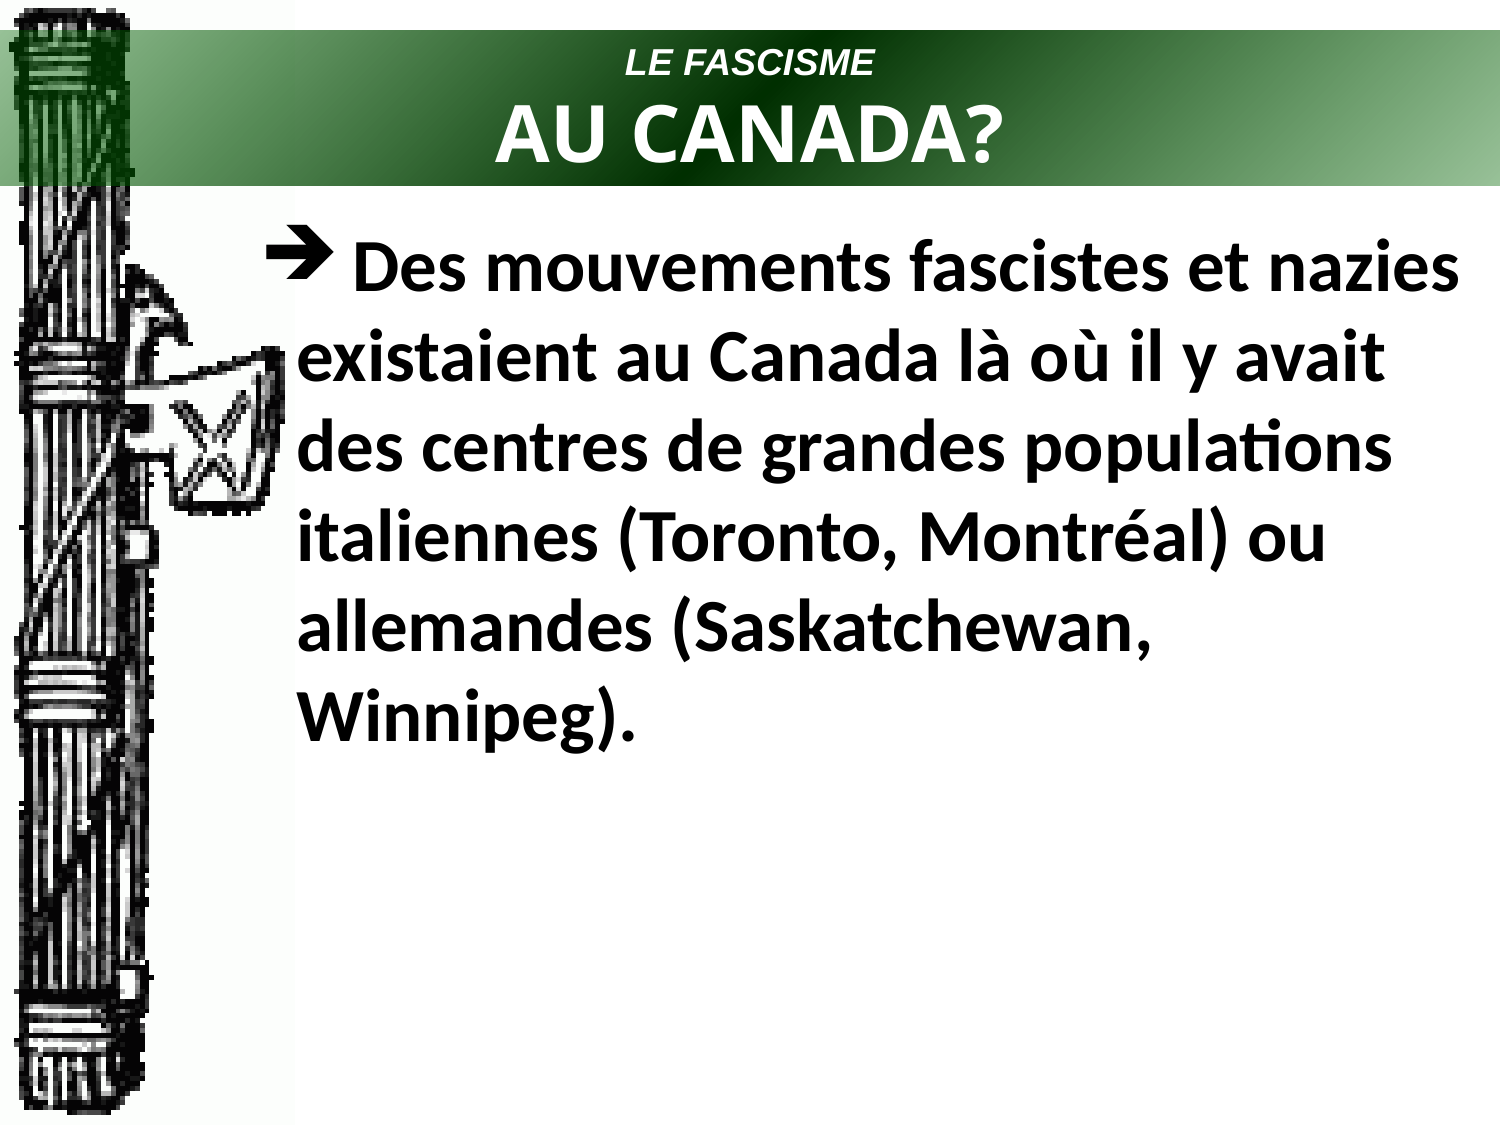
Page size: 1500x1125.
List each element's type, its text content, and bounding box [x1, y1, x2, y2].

picture [0, 0, 295, 1125]
text_box Des mouvements fascistes et nazies existaient au Canada là où il y avait des centres de grandes populations italiennes (Toronto, Montréal) ou allemandes (Saskatchewan, Winnipeg). [299, 209, 1500, 764]
text_box LE FASCISME AU CANADA? [299, 31, 1500, 186]
